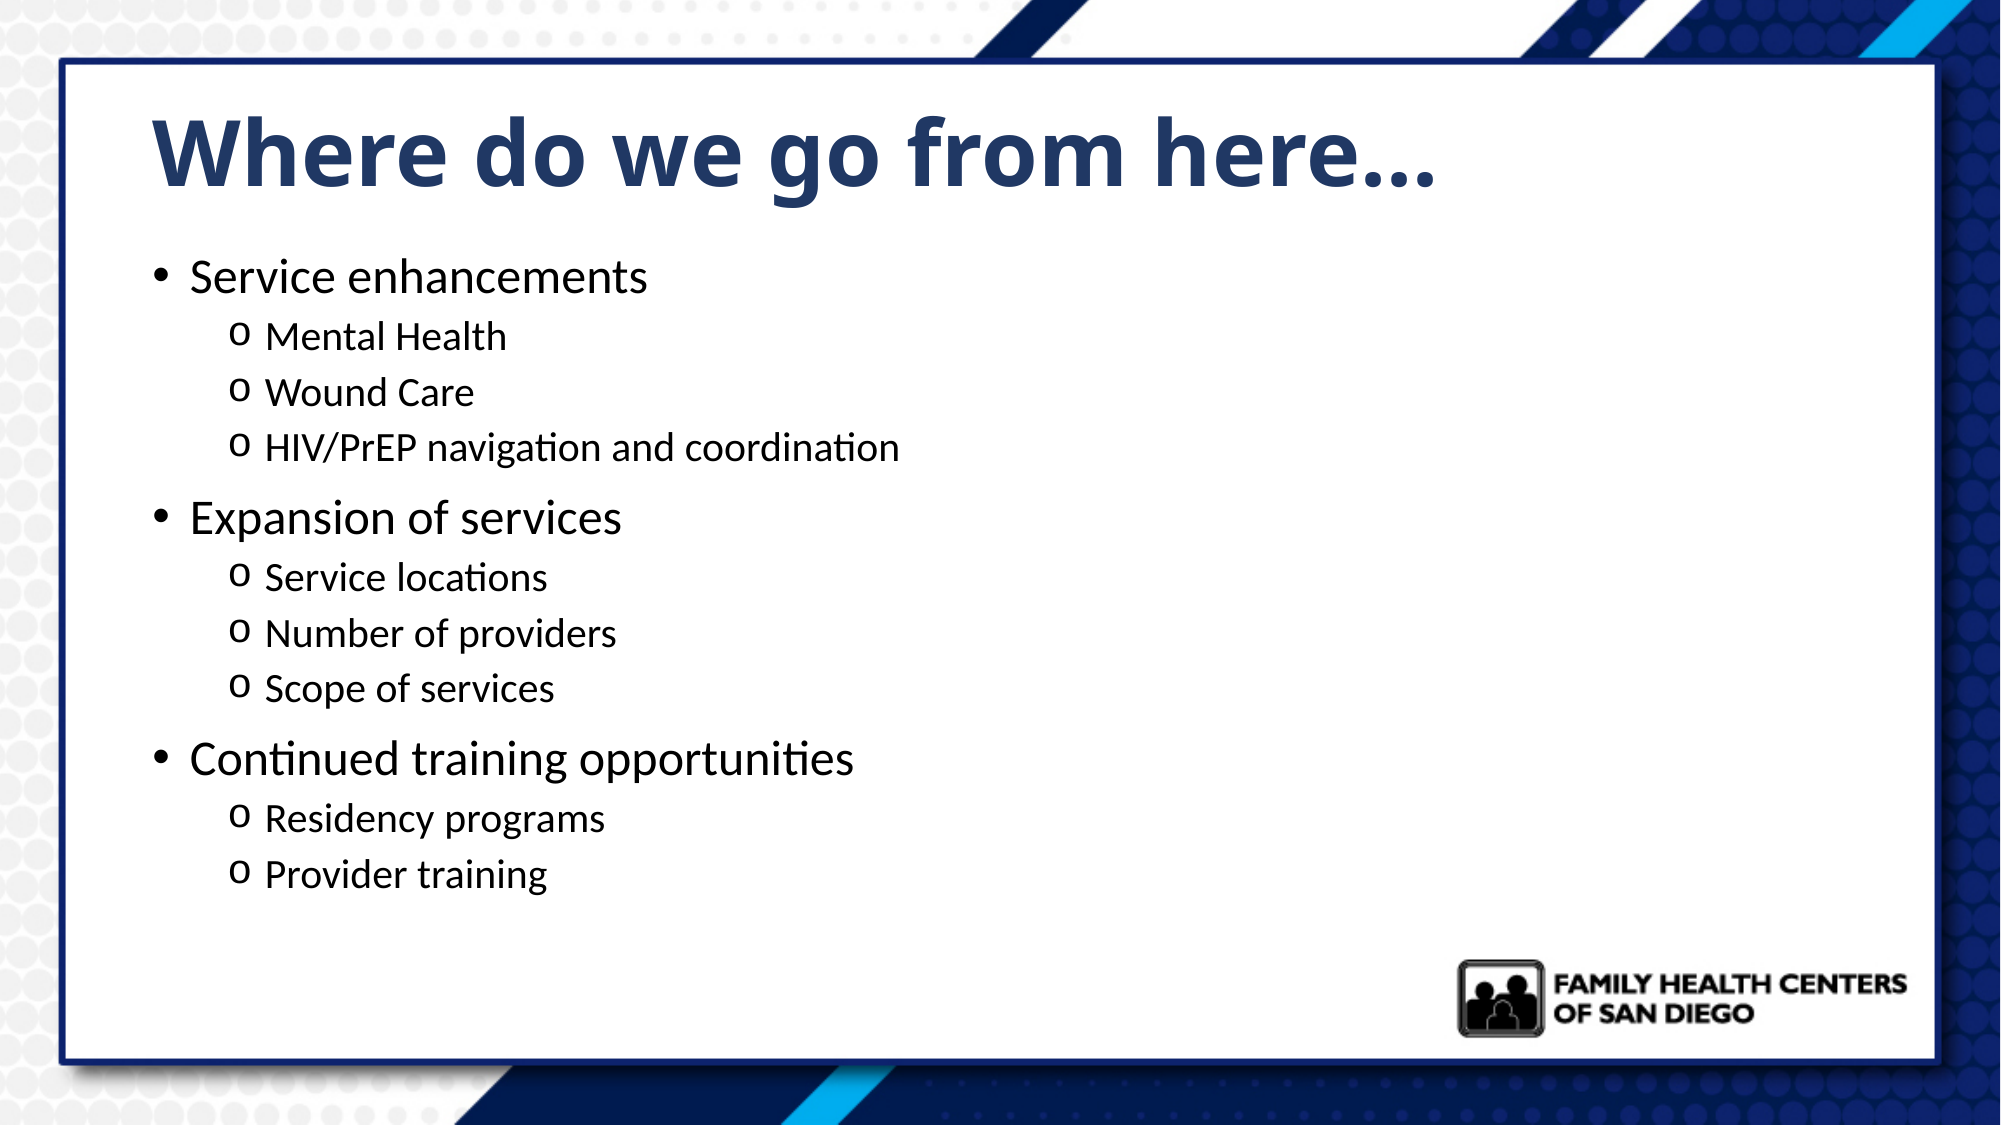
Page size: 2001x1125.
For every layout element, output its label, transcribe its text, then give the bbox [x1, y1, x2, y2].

picture [0, 0, 2001, 1125]
list Service enhancements Mental Health Wound Care HIV/PrEP navigation and coordination Expansion of services Service locations Number of providers Scope of services Continued training opportunities Residency programs Provider training [137, 242, 1863, 1014]
title Where do we go from here... [137, 84, 1863, 230]
